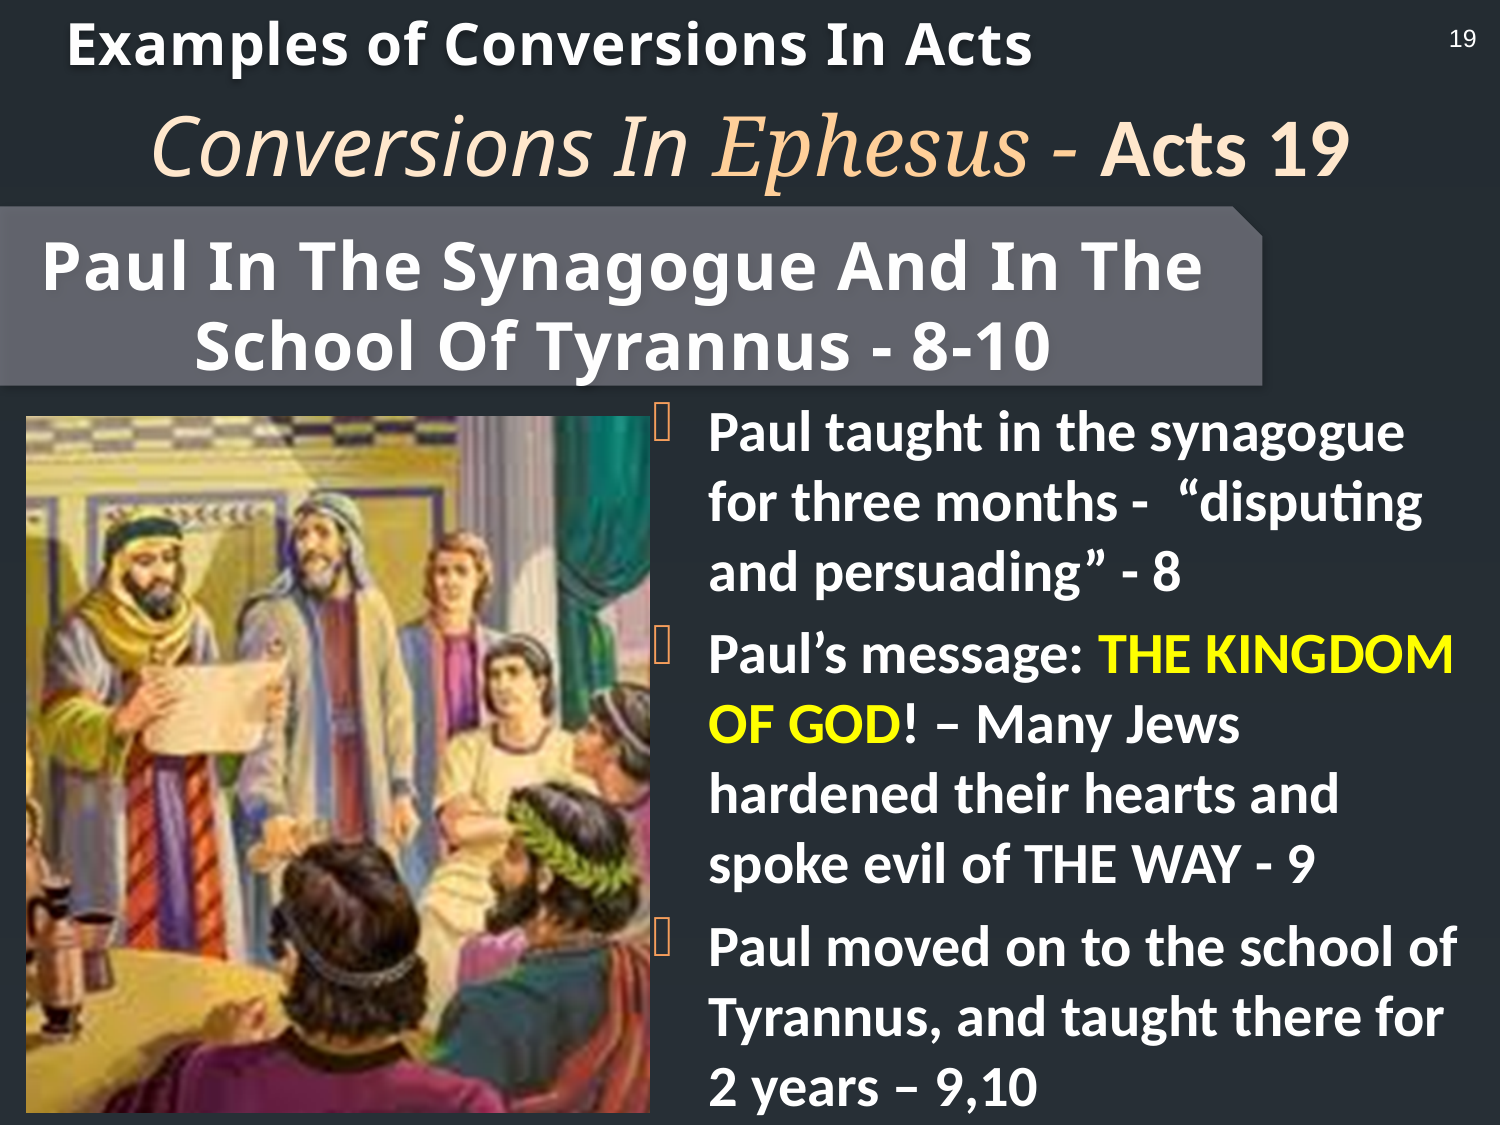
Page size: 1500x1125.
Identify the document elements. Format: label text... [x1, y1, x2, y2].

text_box Conversions In Ephesus - Acts 19 [0, 85, 1500, 201]
text_box Examples of Conversions In Acts [0, 0, 1100, 85]
text_box Paul taught in the synagogue for three months - “disputing and persuading” - 8 Paul’s message: THE KINGDOM OF GOD! – Many Jews hardened their hearts and spoke evil of THE WAY - 9 Paul moved on to the school of Tyrannus, and taught there for 2 years – 9,10 [637, 385, 1475, 1125]
picture [26, 415, 651, 1114]
text_box Paul In The Synagogue And In The School Of Tyrannus - 8-10 [0, 204, 1264, 388]
slide_number 19 [1337, 12, 1492, 62]
